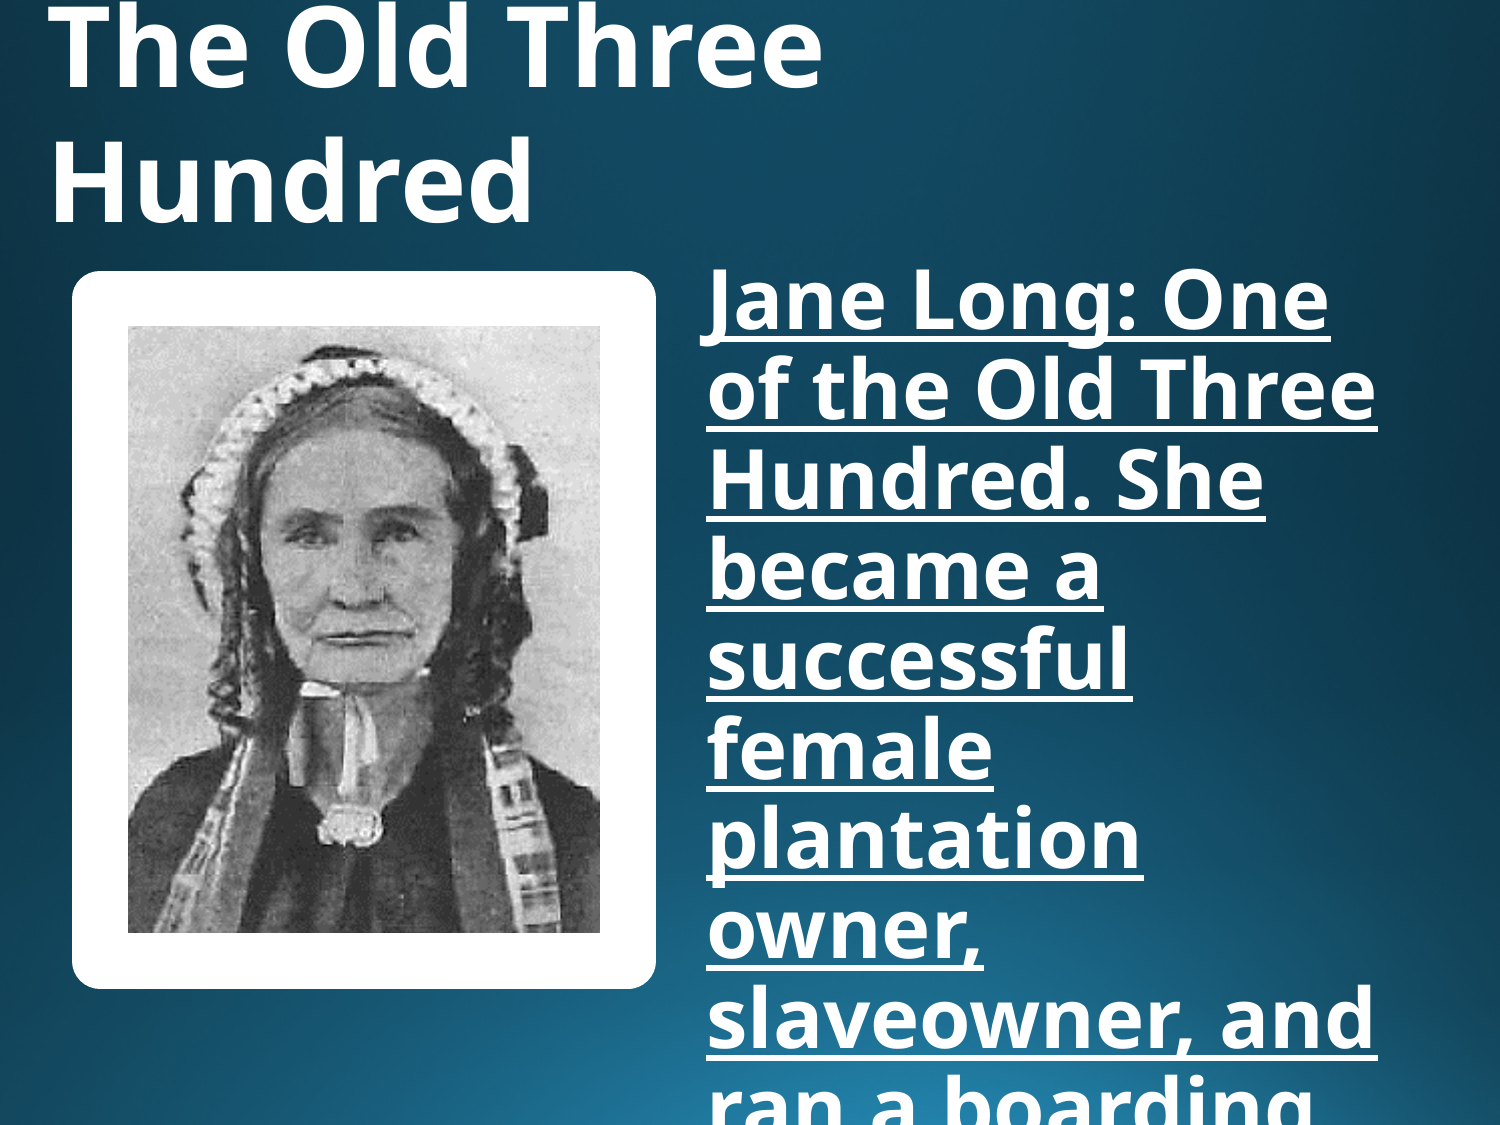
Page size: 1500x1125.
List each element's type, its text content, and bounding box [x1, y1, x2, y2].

title The Old Three Hundred [44, 0, 1339, 245]
picture [0, 0, 1500, 1125]
list Jane Long: One of the Old Three Hundred. She became a successful female plantation owner, slaveowner, and ran a boarding house in San Felipe. [691, 249, 1438, 964]
text_box [99, 298, 629, 962]
